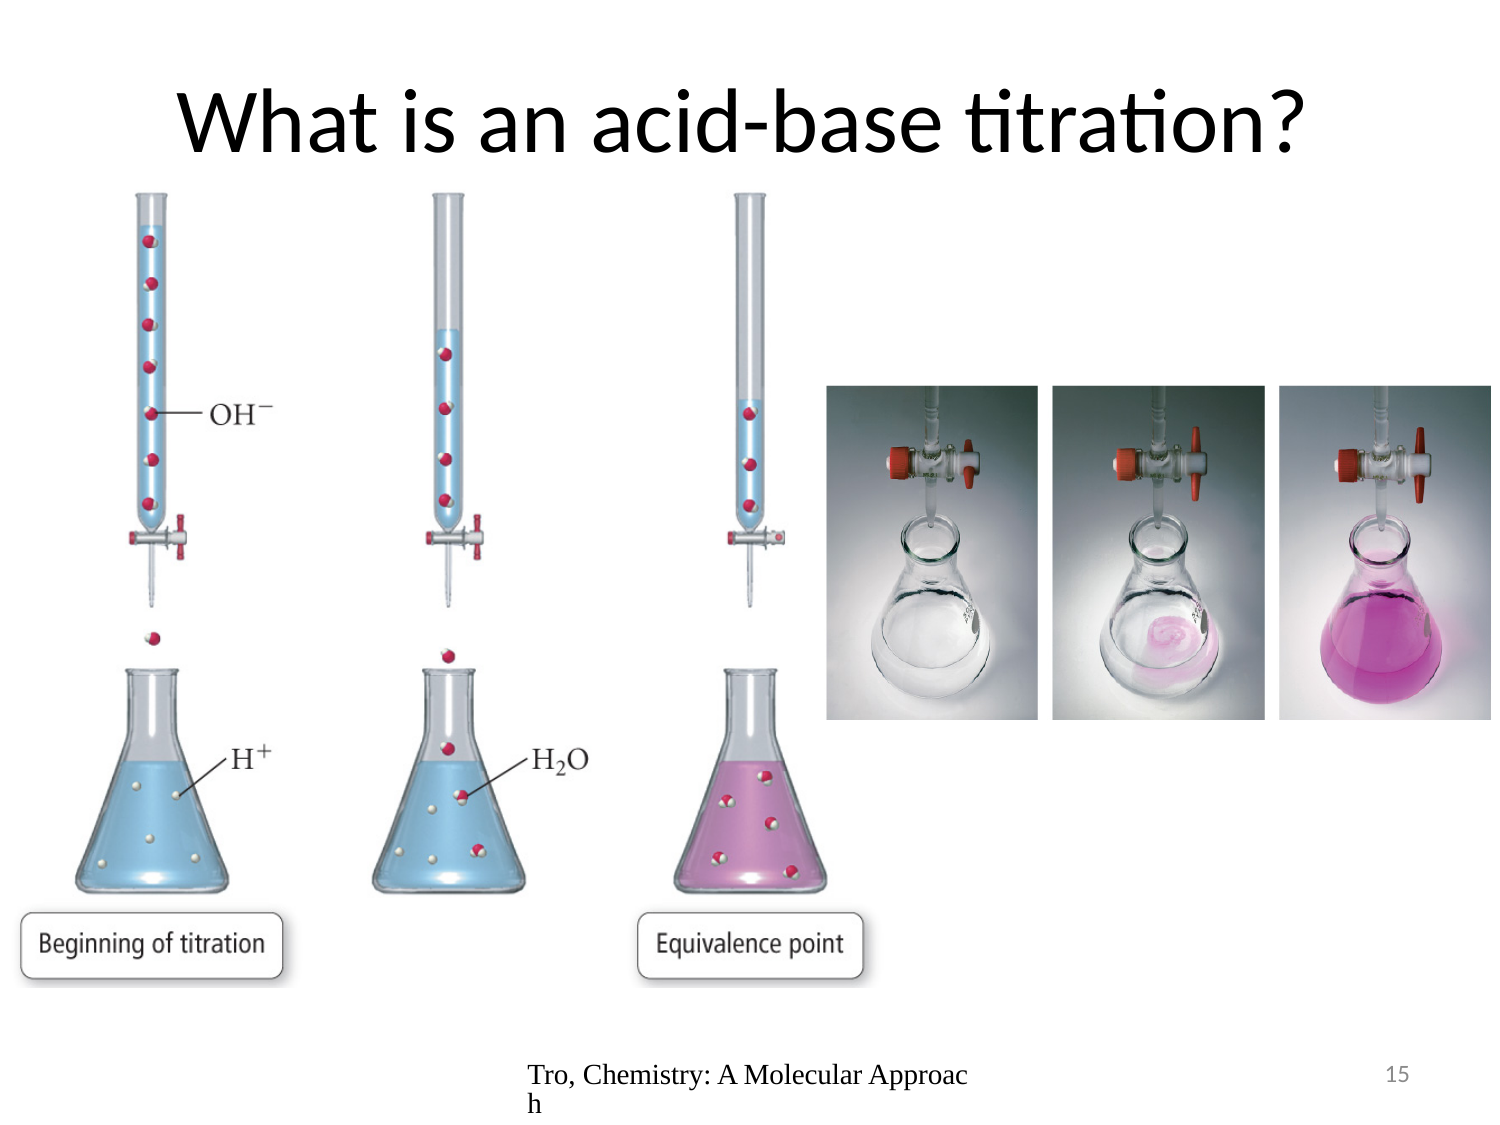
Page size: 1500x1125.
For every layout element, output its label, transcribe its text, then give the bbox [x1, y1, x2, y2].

title What is an acid-base titration? [50, 50, 1438, 182]
slide_number 15 [1074, 1042, 1425, 1103]
footer Tro, Chemistry: A Molecular Approach [512, 1042, 988, 1103]
picture [0, 181, 1500, 988]
